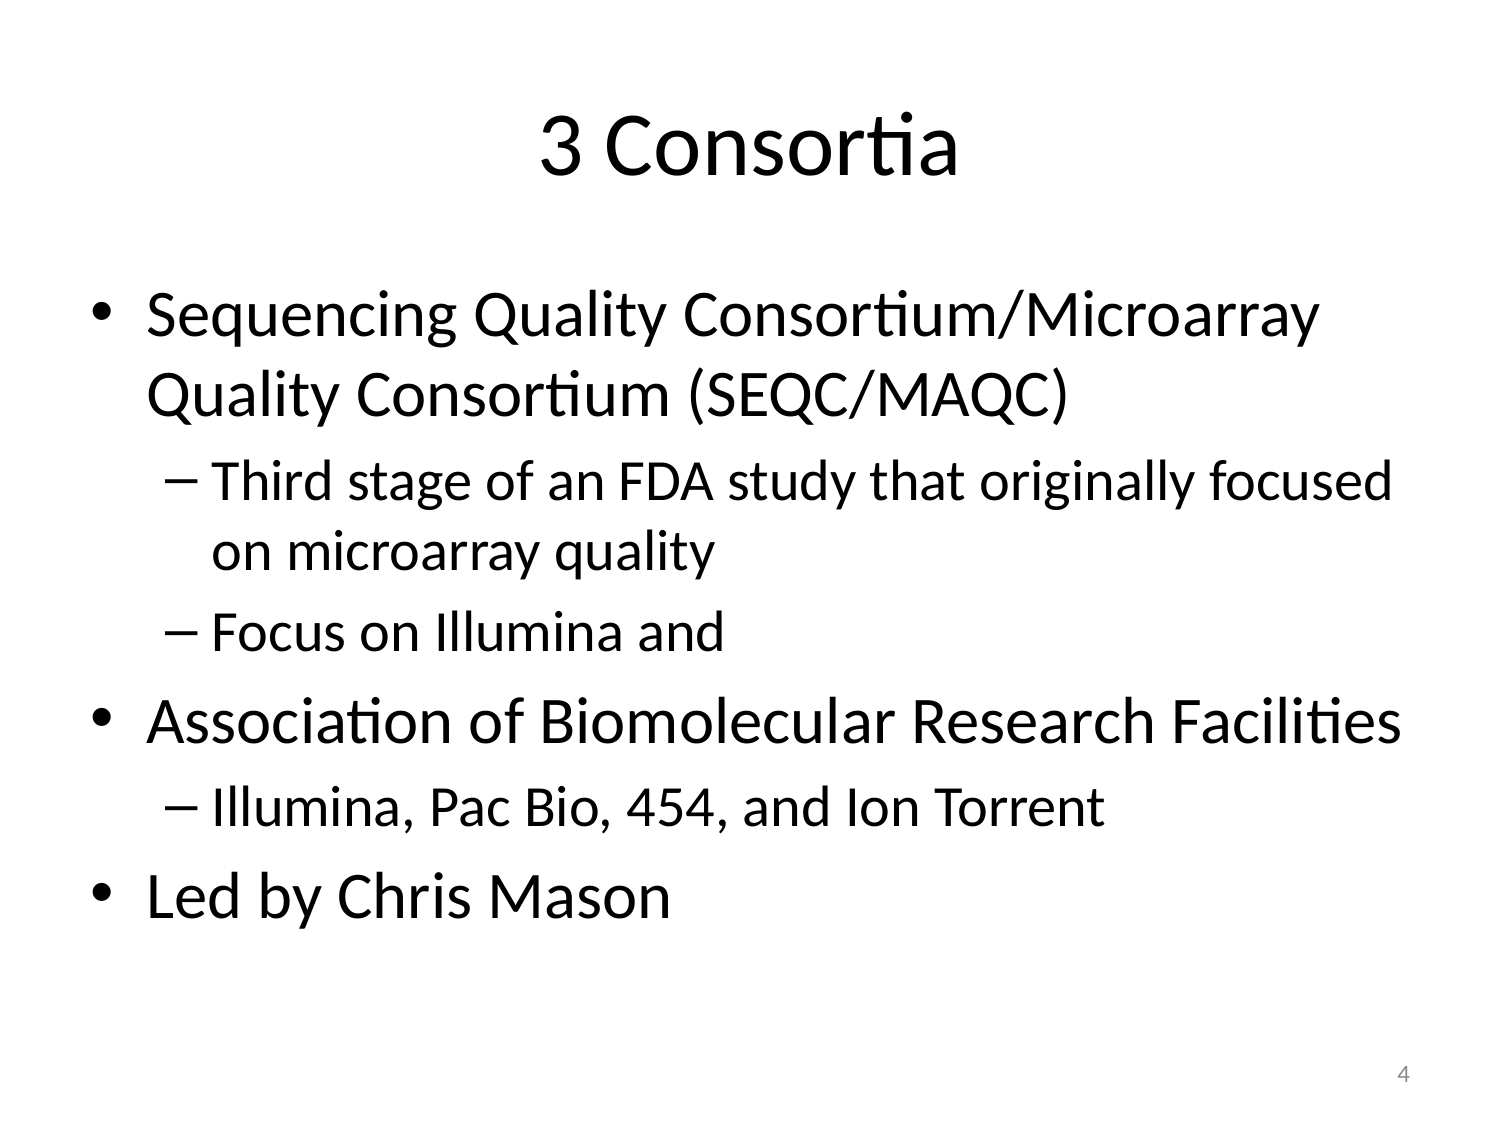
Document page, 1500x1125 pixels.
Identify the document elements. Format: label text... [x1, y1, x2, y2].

slide_number 4 [1074, 1042, 1425, 1103]
list Sequencing Quality Consortium/Microarray Quality Consortium (SEQC/MAQC) Third stage of an FDA study that originally focused on microarray quality Focus on Illumina and Association of Biomolecular Research Facilities Illumina, Pac Bio, 454, and Ion Torrent Led by Chris Mason [75, 262, 1425, 1005]
title 3 Consortia [75, 45, 1425, 233]
